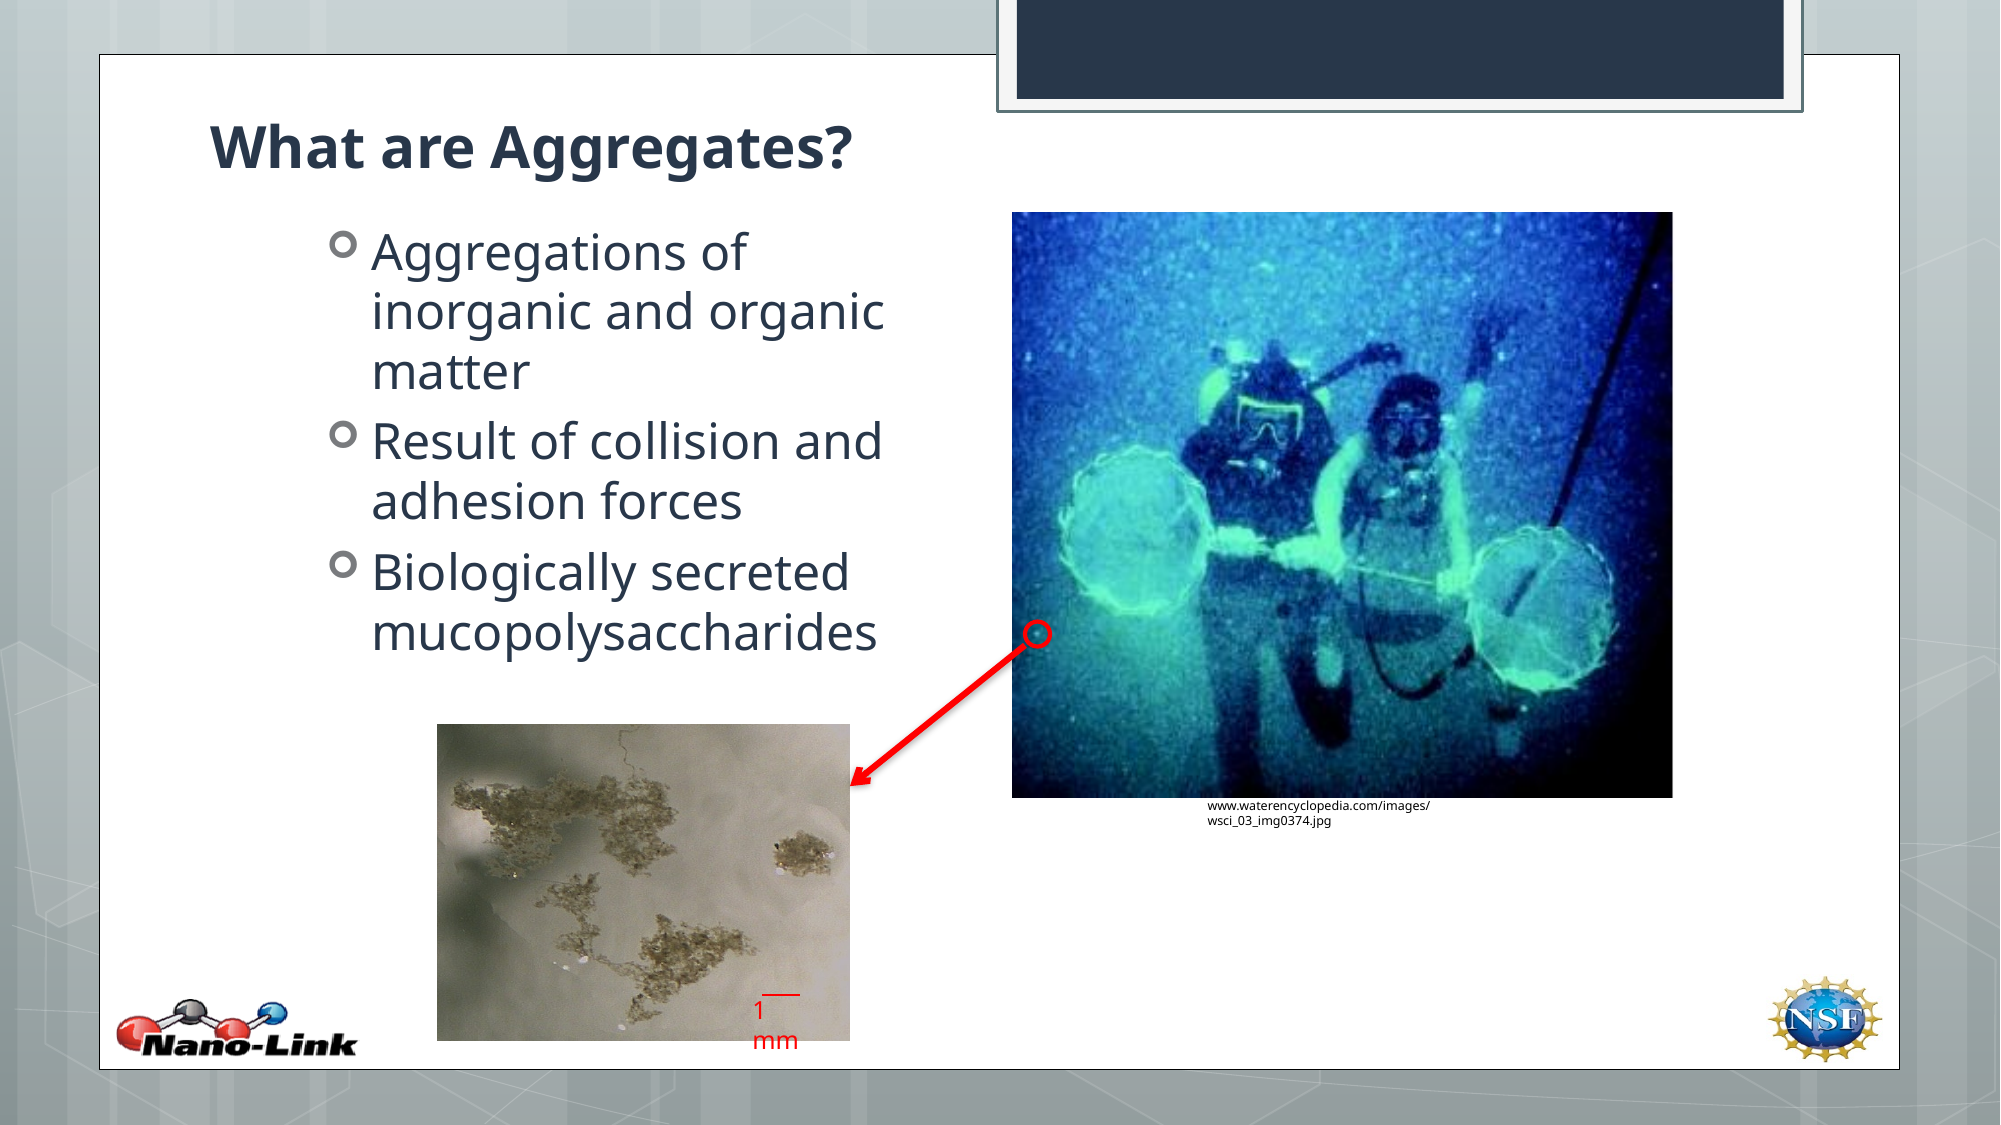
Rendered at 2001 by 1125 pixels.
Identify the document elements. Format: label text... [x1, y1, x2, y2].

picture [116, 999, 365, 1060]
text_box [437, 724, 851, 1064]
list Aggregations of inorganic and organic matter Result of collision and adhesion forces Biologically secreted mucopolysaccharides [300, 212, 988, 813]
picture [1766, 974, 1883, 1063]
title What are Aggregates? [195, 0, 1471, 188]
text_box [849, 644, 1026, 787]
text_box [1012, 212, 1676, 837]
